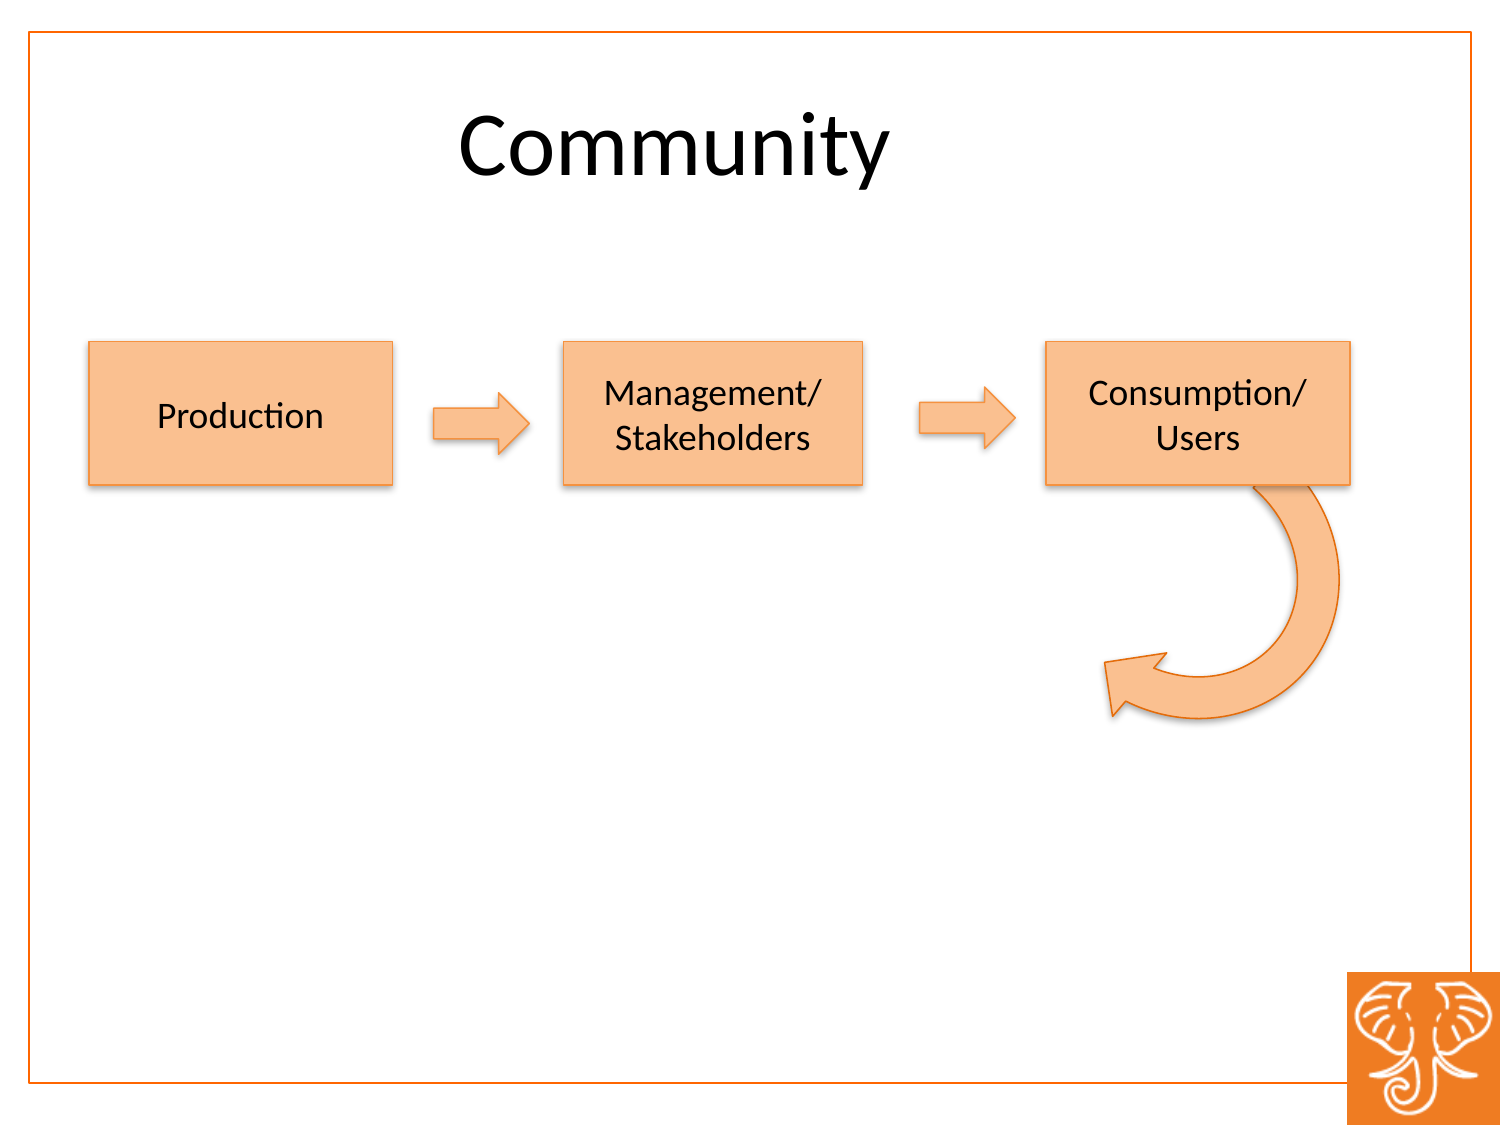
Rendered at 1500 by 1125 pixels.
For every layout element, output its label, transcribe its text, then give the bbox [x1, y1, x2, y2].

text_box [1103, 494, 1340, 720]
text_box [918, 386, 1016, 450]
text_box Management/Stakeholders [563, 341, 863, 486]
title Community [0, 45, 1350, 233]
text_box Consumption/Users [1045, 341, 1351, 486]
picture [1347, 972, 1500, 1125]
text_box Production [88, 341, 393, 486]
text_box [432, 392, 530, 455]
